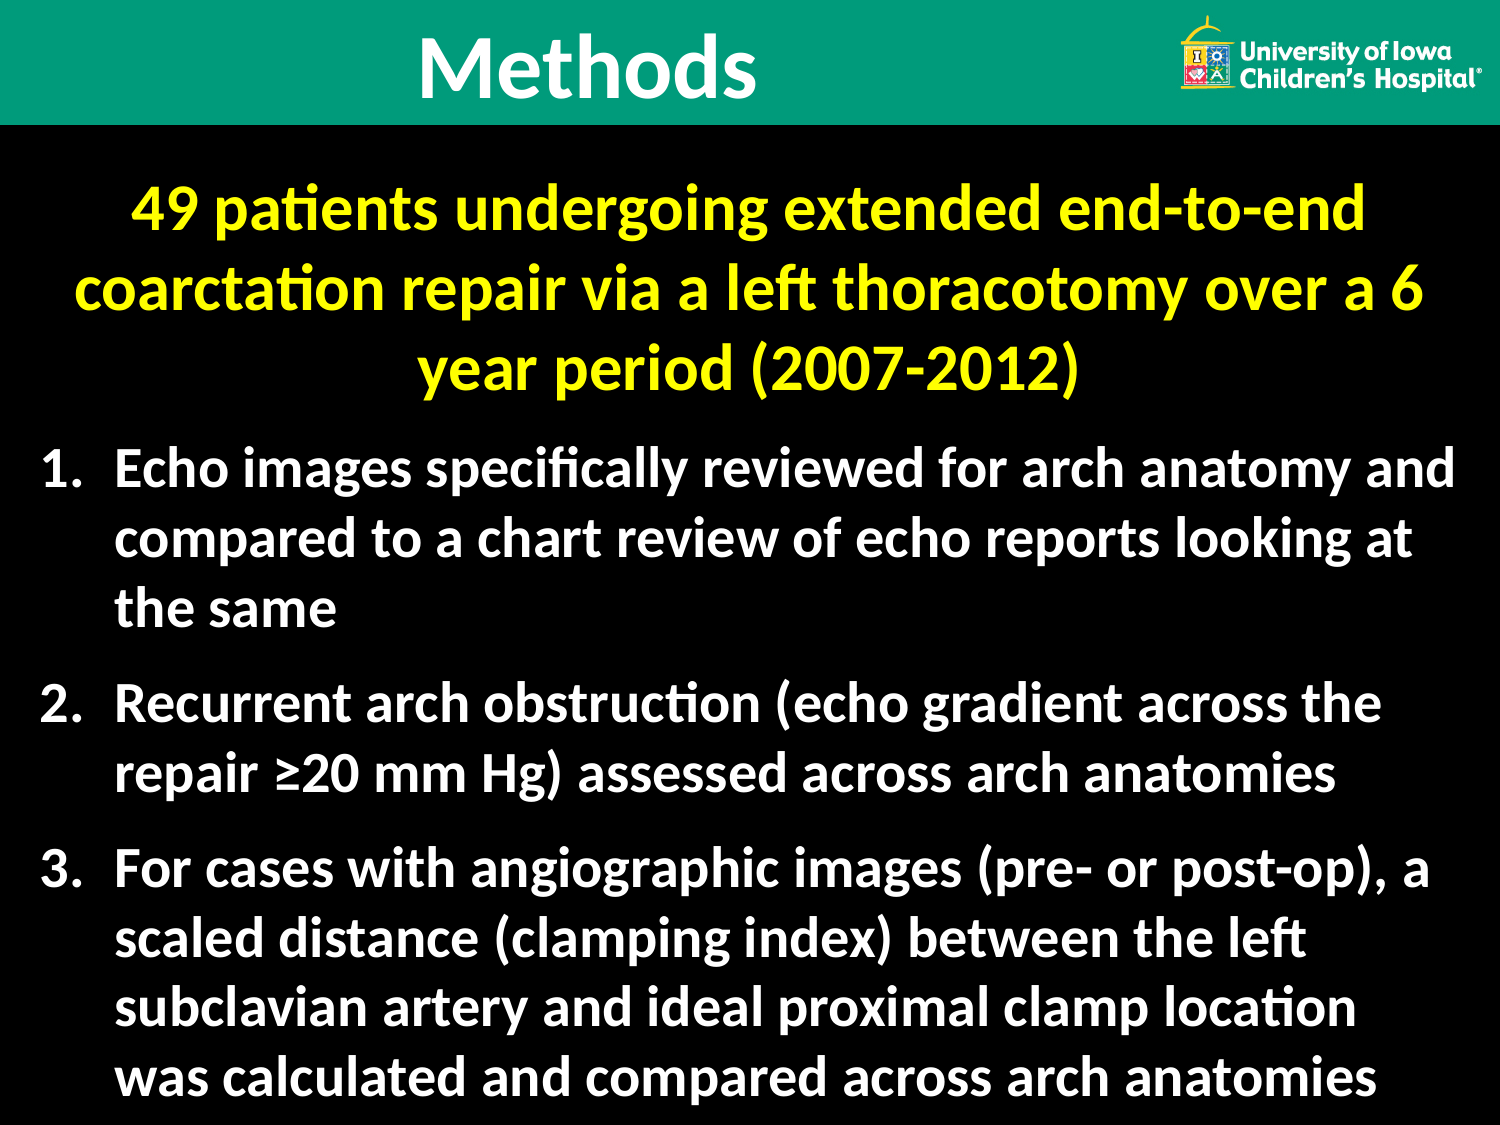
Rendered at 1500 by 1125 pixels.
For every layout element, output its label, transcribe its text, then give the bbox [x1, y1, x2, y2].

title Methods [0, 0, 1175, 125]
text_box 49 patients undergoing extended end-to-end coarctation repair via a left thoracotomy over a 6 year period (2007-2012) Echo images specifically reviewed for arch anatomy and compared to a chart review of echo reports looking at the same Recurrent arch obstruction (echo gradient across the repair ≥20 mm Hg) assessed across arch anatomies For cases with angiographic images (pre- or post-op), a scaled distance (clamping index) between the left subclavian artery and ideal proximal clamp location was calculated and compared across arch anatomies [24, 156, 1475, 1116]
picture [1175, 0, 1500, 125]
